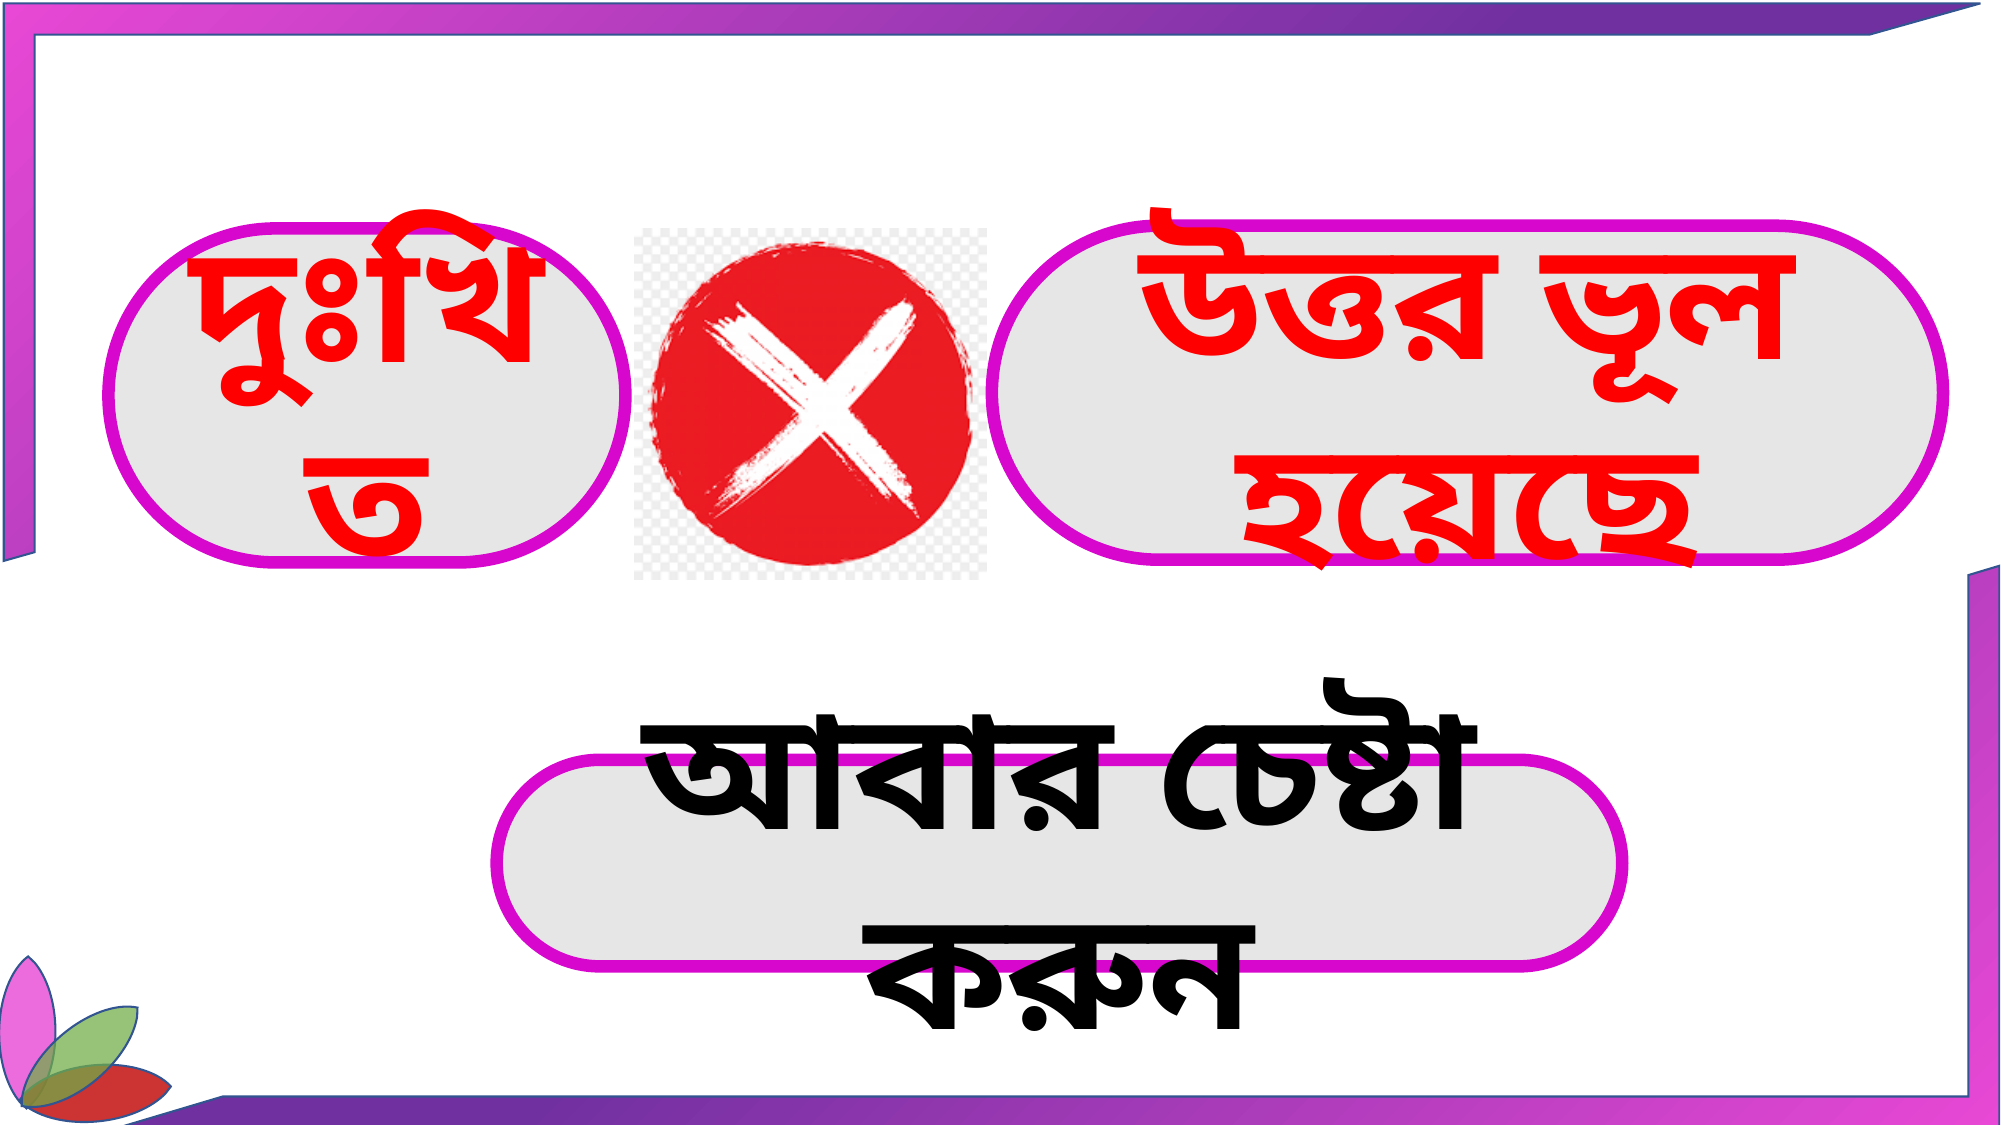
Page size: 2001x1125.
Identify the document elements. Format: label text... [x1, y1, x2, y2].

text_box দুঃখিত [107, 227, 627, 564]
text_box আবার চেষ্টা করুন [495, 758, 1624, 968]
text_box উত্তর ভূল হয়েছে [990, 224, 1945, 561]
picture [634, 228, 987, 581]
